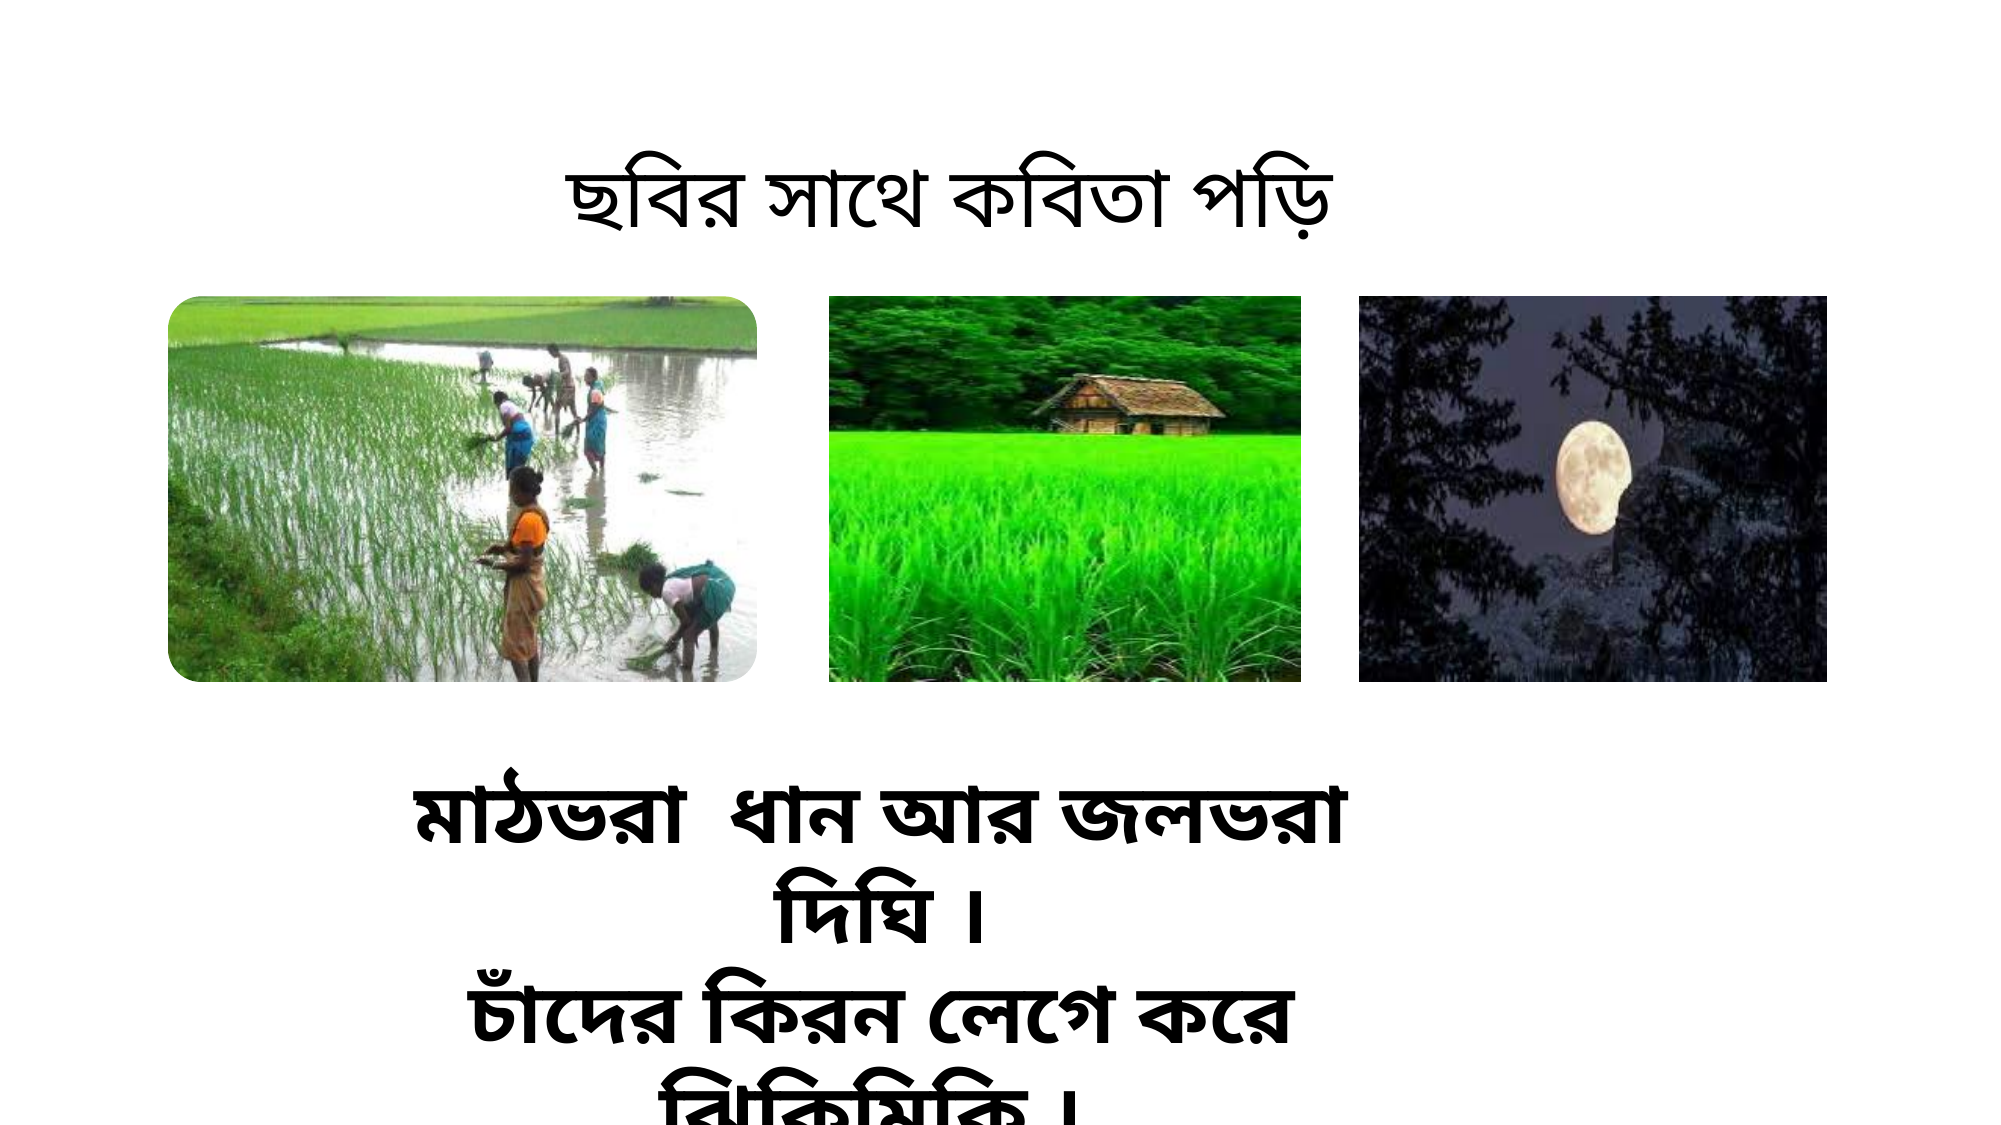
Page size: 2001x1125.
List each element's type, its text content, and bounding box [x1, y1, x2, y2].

picture [1359, 296, 1827, 683]
text_box মাঠভরা ধান আর জলভরা দিঘি । চাঁদের কিরন লেগে করে ঝিকিমিকি । [380, 753, 1383, 1125]
picture [829, 296, 1301, 683]
picture [167, 296, 757, 683]
text_box ছবির সাথে কবিতা পড়ি [551, 136, 1554, 252]
